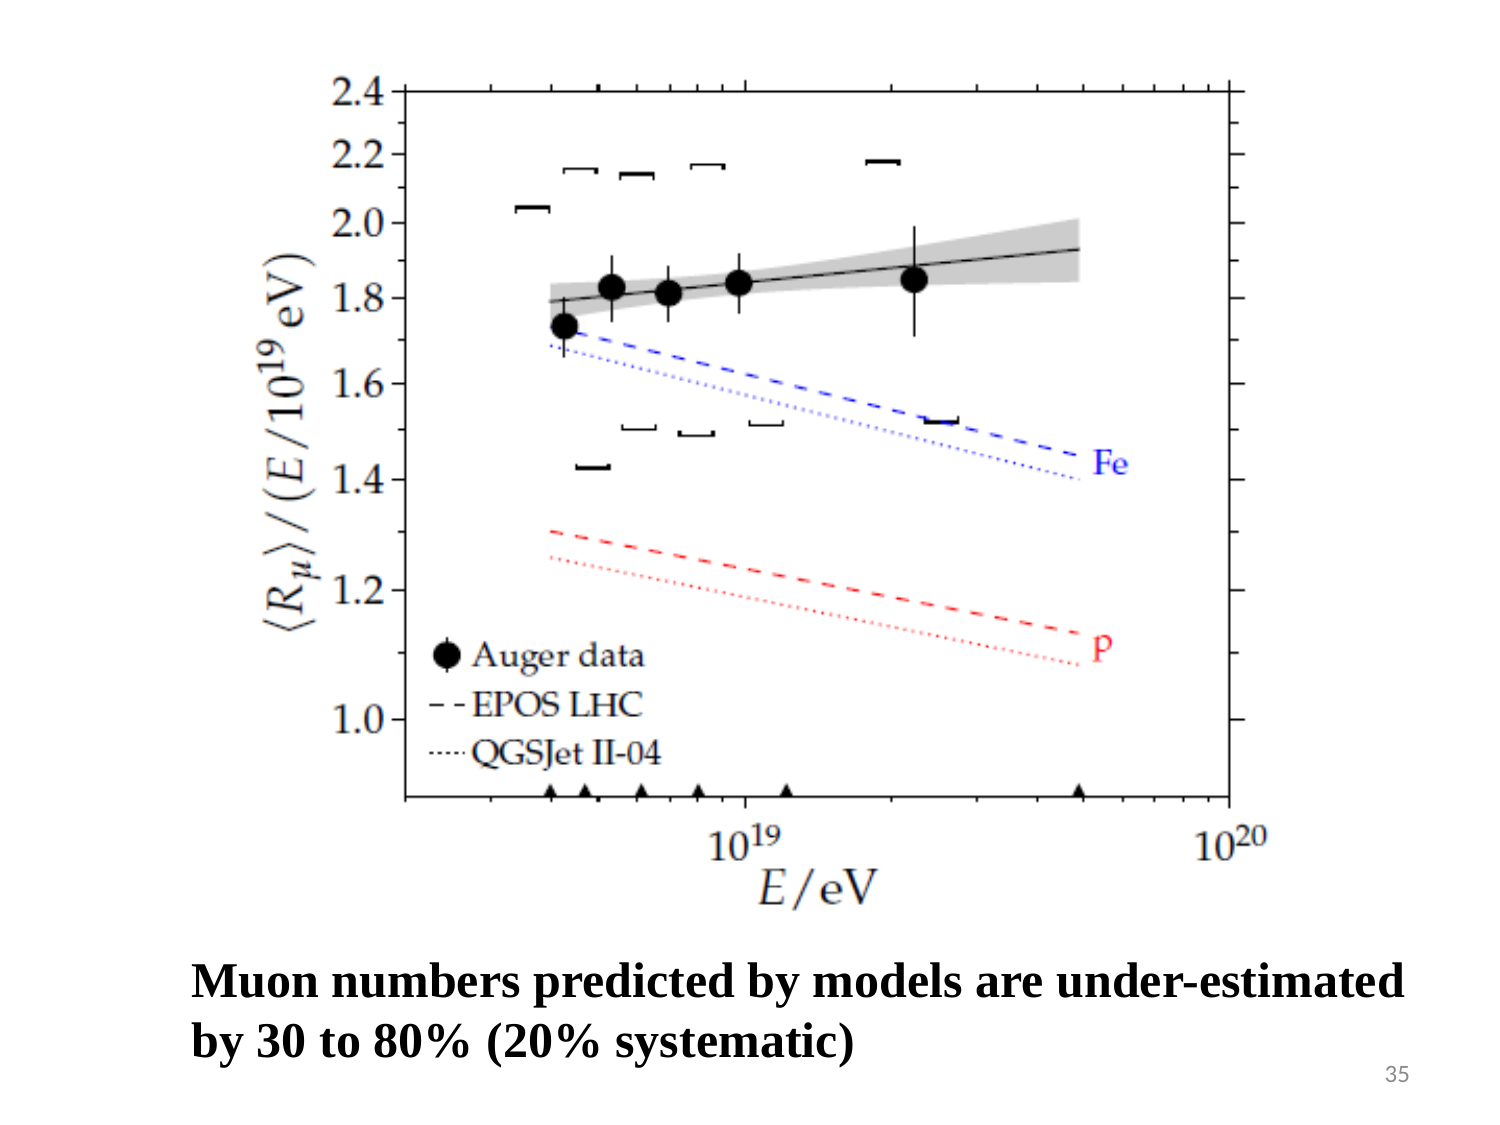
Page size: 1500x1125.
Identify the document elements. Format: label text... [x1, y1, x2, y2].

text_box Muon numbers predicted by models are under-estimated by 30 to 80% (20% systematic) [176, 940, 1421, 1076]
picture [215, 66, 1306, 934]
slide_number 35 [1074, 1042, 1425, 1103]
